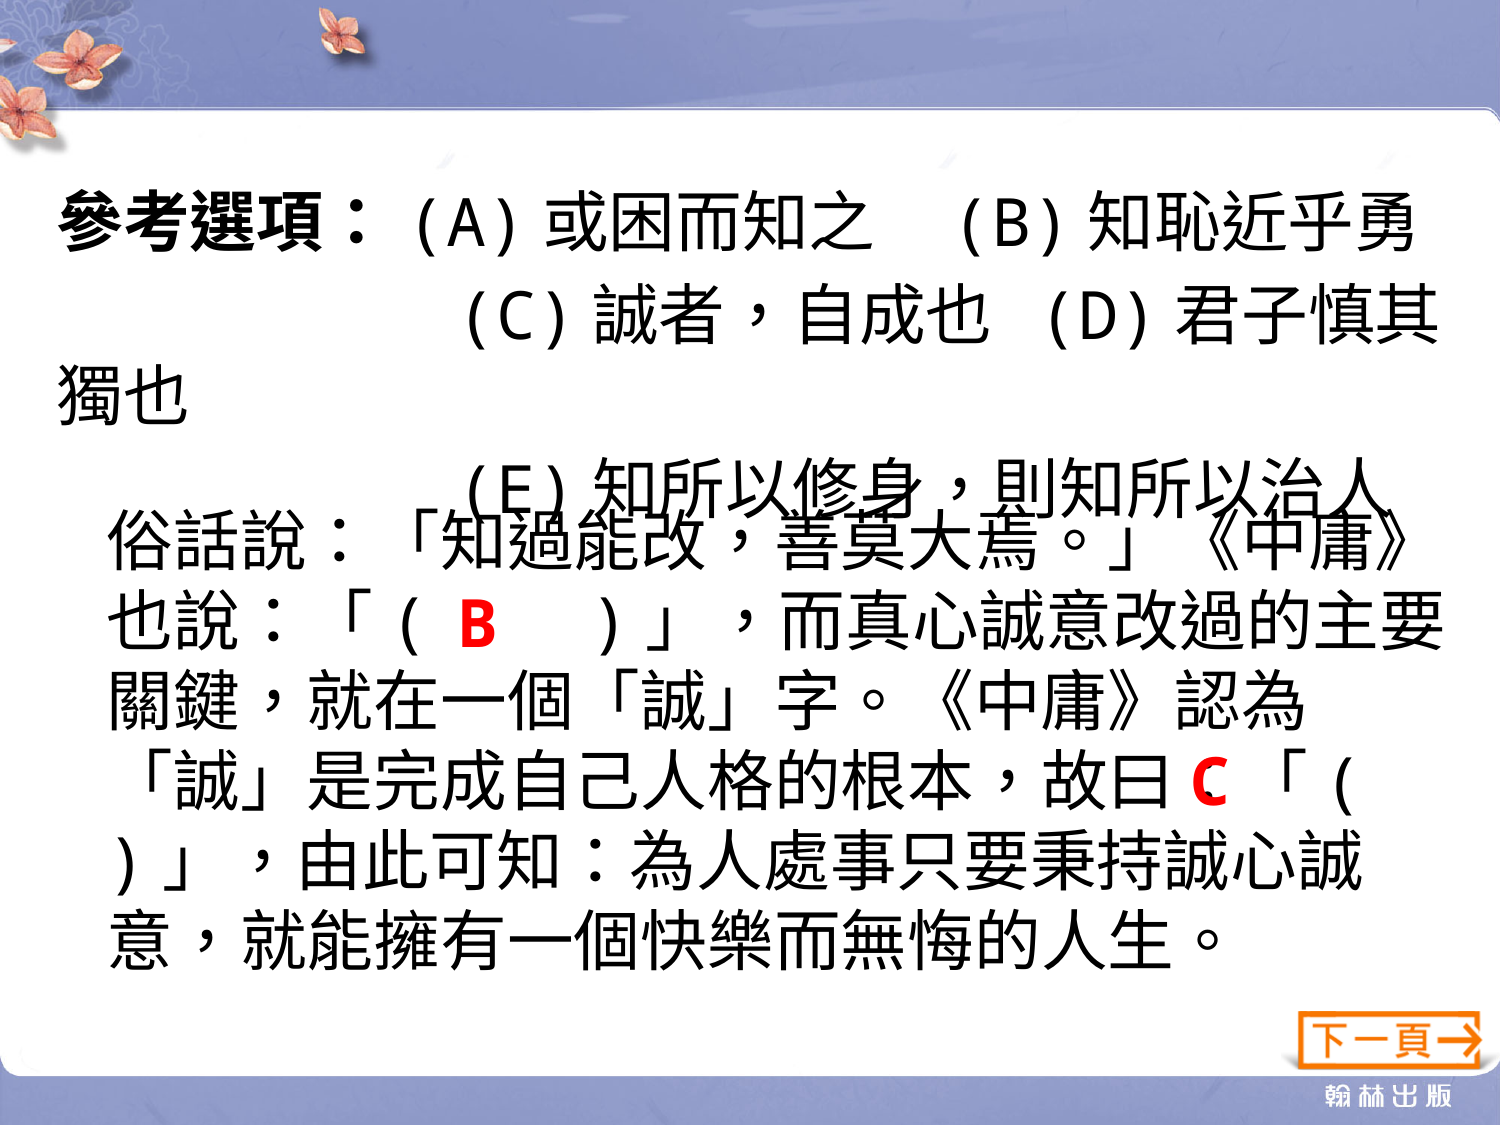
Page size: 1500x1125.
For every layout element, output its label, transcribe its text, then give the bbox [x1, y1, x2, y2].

picture [1281, 1011, 1500, 1072]
text_box C [1175, 731, 1317, 826]
text_box B [442, 573, 585, 669]
text_box 參考選項：(A)或困而知之 (B)知恥近乎勇 (C)誠者，自成也 (D)君子慎其獨也 (E)知所以修身，則知所以治人 [0, 172, 1500, 303]
picture [0, 0, 1500, 172]
picture [0, 303, 1500, 1125]
text_box 俗話說：「知過能改，善莫大焉。」《中庸》也說：「( )」，而真心誠意改過的主要關鍵，就在一個「誠」字。《中庸》認為「誠」是完成自己人格的根本，故曰：「( )」，由此可知：為人處事只要秉持誠心誠意，就能擁有一個快樂而無悔的人生。 [47, 491, 1500, 1125]
